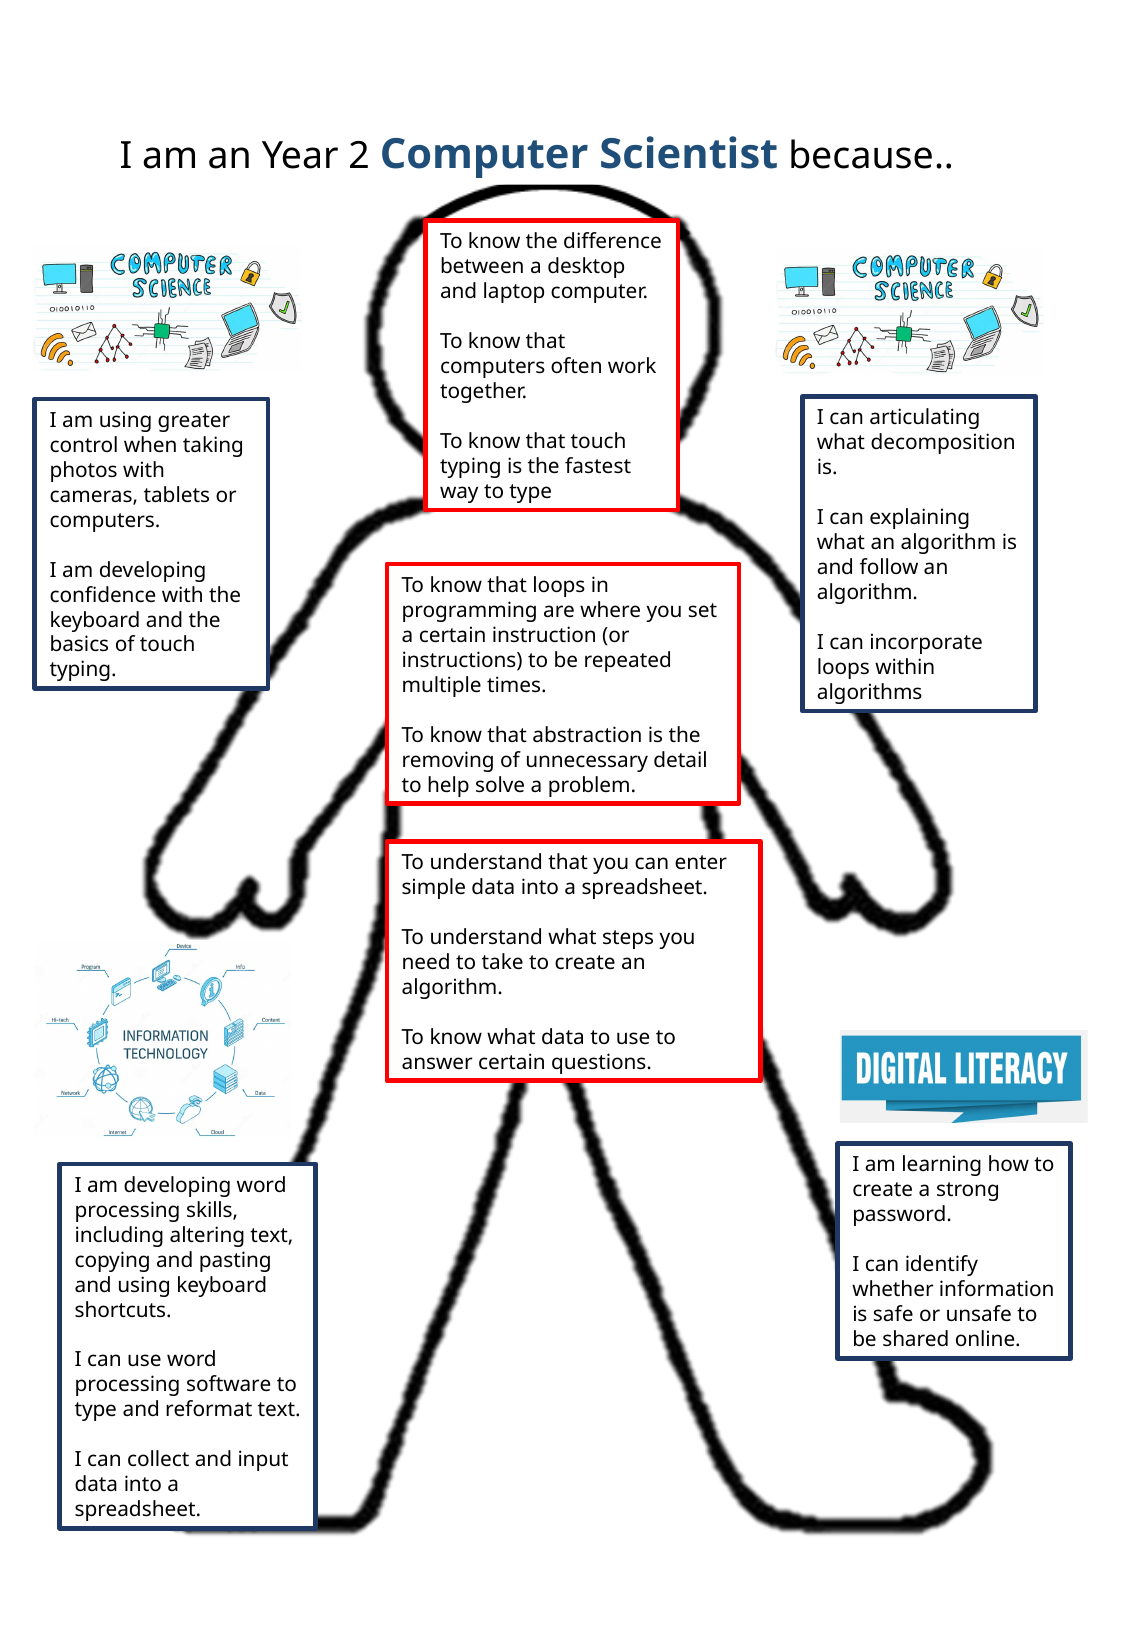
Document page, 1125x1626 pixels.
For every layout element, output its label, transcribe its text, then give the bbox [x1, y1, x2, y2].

picture [32, 145, 1088, 1584]
text_box I am an Year 2 Computer Scientist because.. [104, 110, 1021, 145]
text_box I am using greater control when taking photos with cameras, tablets or computers. I am developing confidence with the keyboard and the basics of touch typing. [34, 398, 59, 689]
